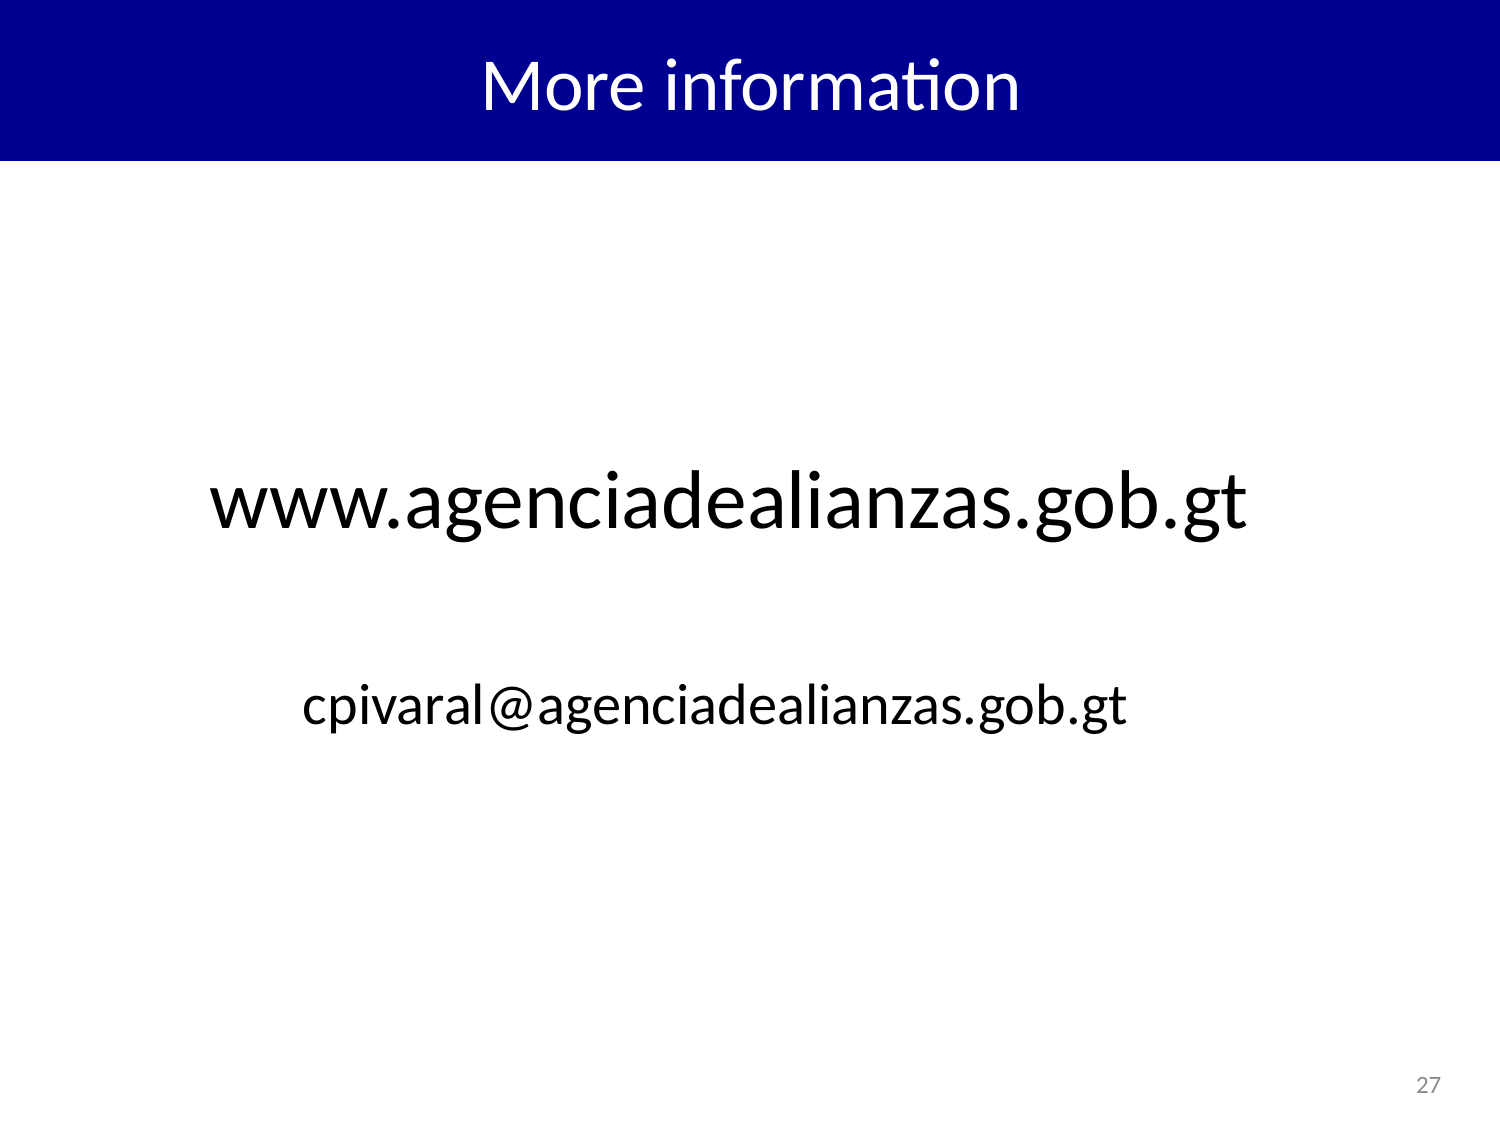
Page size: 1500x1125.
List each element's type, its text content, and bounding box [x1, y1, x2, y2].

slide_number 27 [1324, 1053, 1457, 1114]
text_box cpivaral@agenciadealianzas.gob.gt [288, 658, 1143, 744]
text_box www.agenciadealianzas.gob.gt [195, 437, 1265, 553]
title More information [0, 0, 1500, 161]
